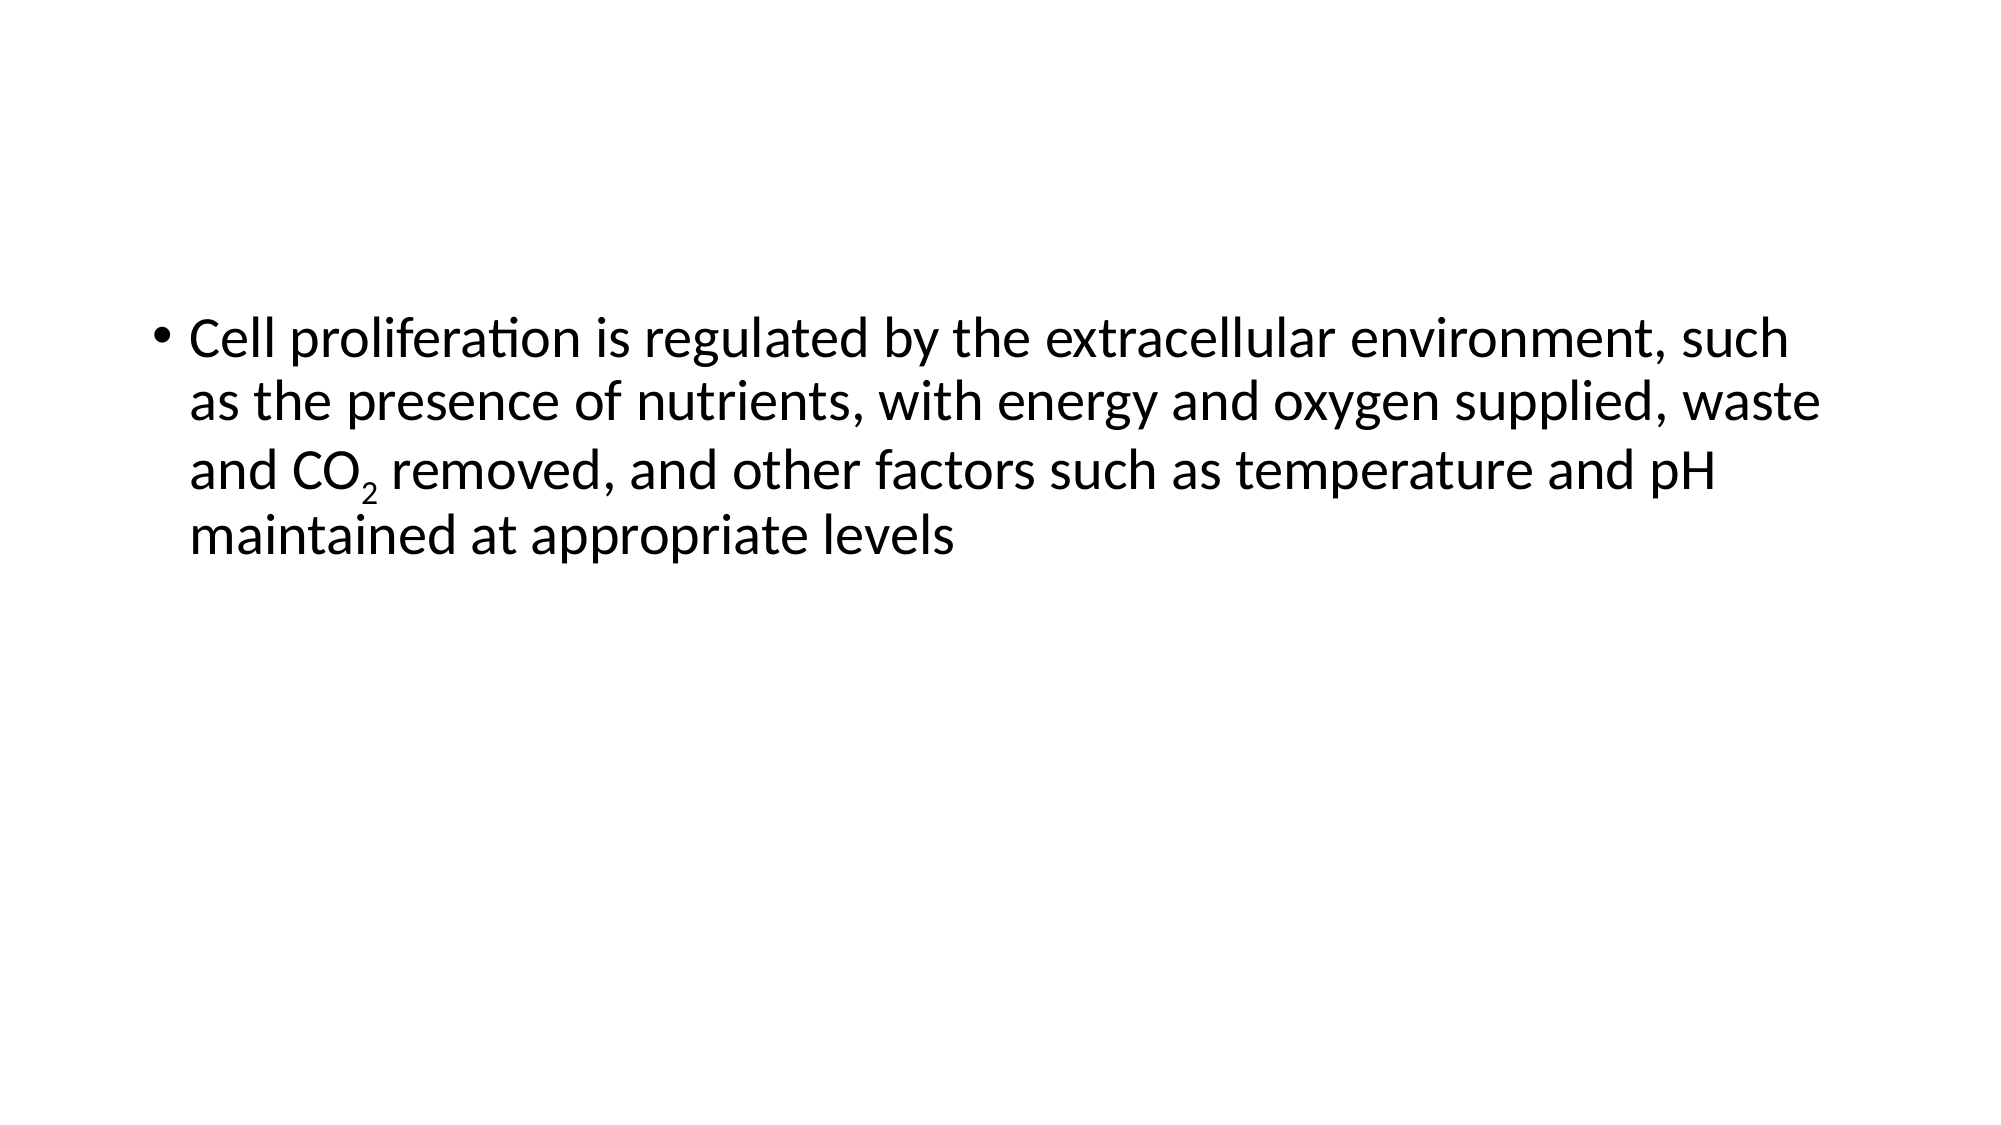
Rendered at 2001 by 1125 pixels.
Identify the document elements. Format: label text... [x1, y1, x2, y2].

list Cell proliferation is regulated by the extracellular environment, such as the presence of nutrients, with energy and oxygen supplied, waste and CO2 removed, and other factors such as temperature and pH maintained at appropriate levels [137, 299, 1863, 1014]
